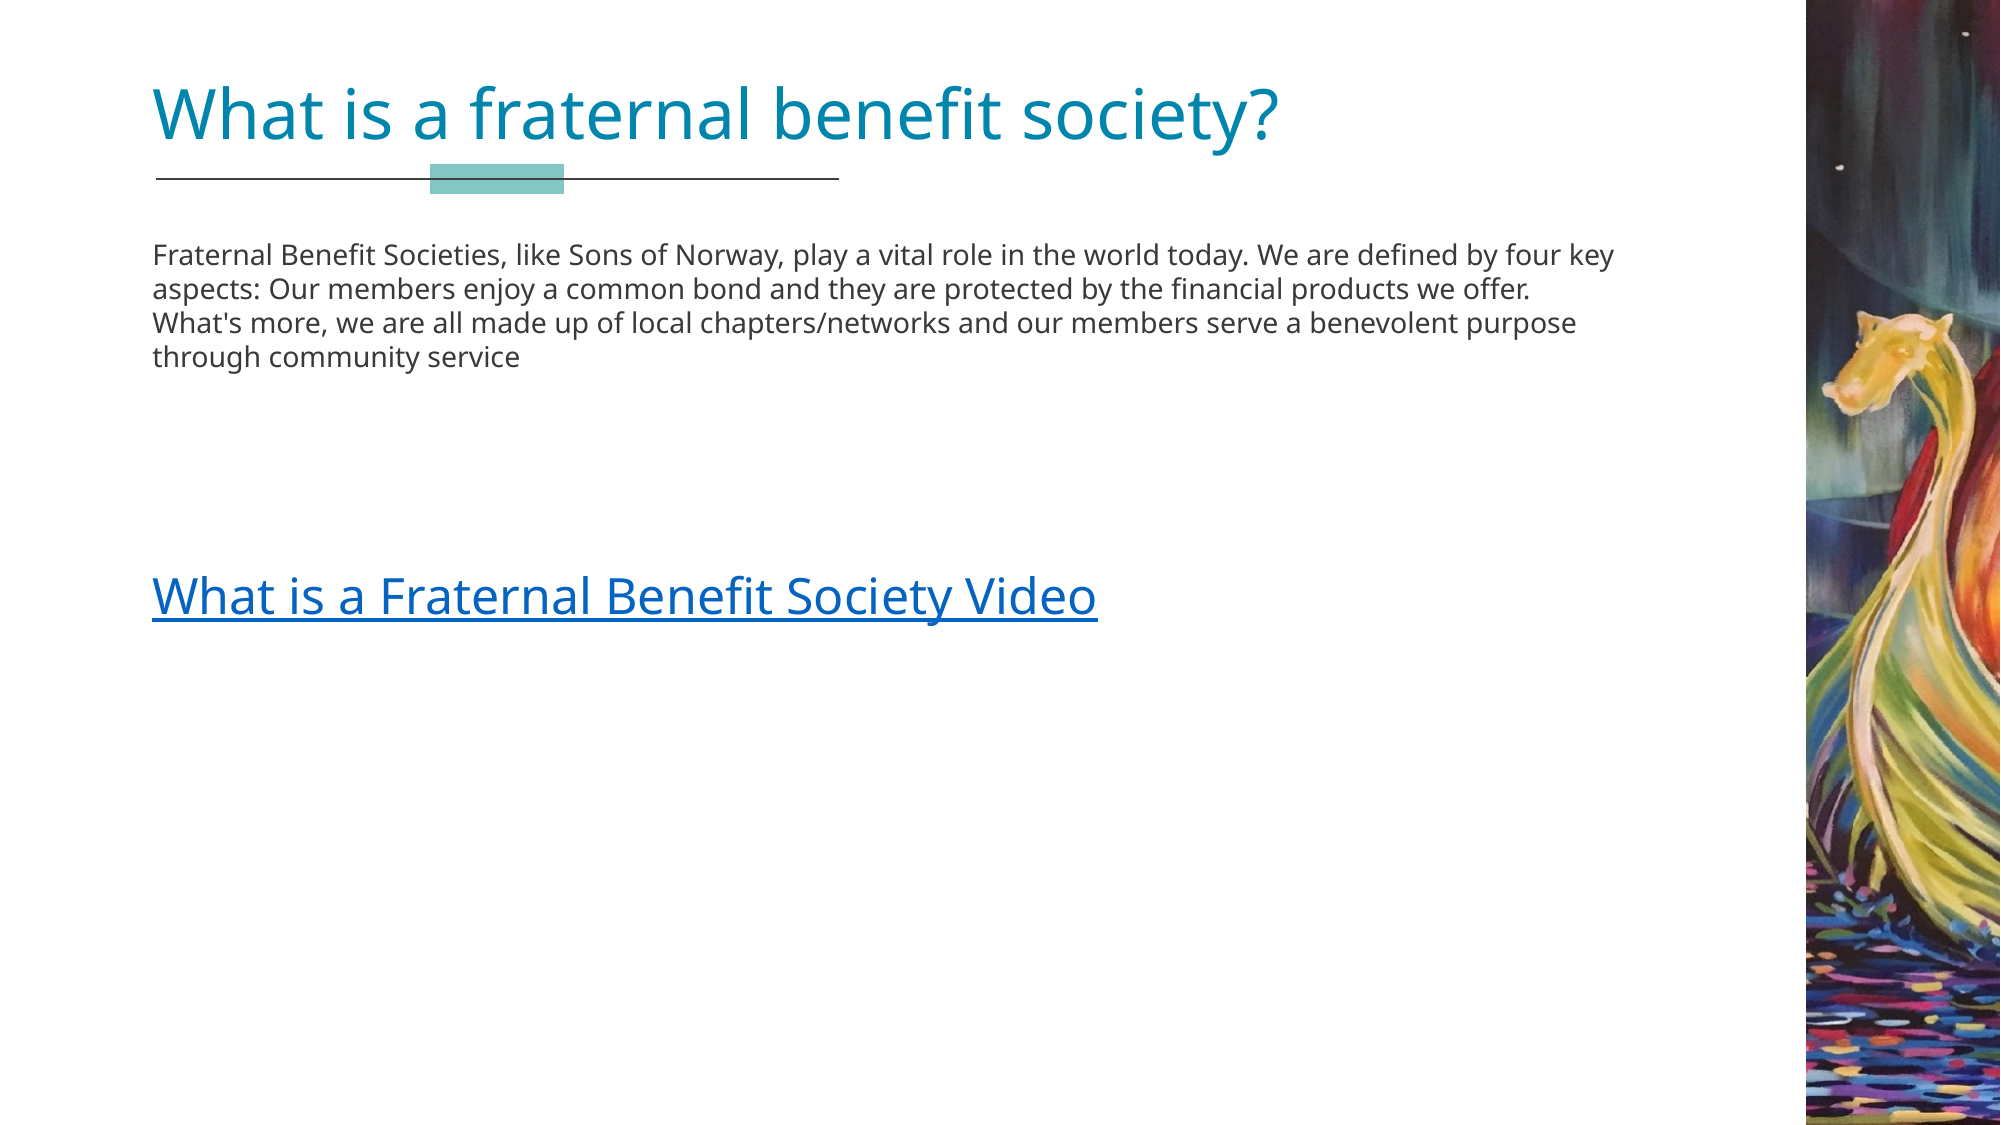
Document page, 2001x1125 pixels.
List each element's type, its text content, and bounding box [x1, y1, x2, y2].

title What is a fraternal benefit society? Fraternal Benefit Societies, like Sons of Norway, play a vital role in the world today. We are defined by four key aspects: Our members enjoy a common bond and they are protected by the financial products we offer. What's more, we are all made up of local chapters/networks and our members serve a benevolent purpose through community service [137, 59, 1635, 299]
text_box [155, 164, 839, 194]
list What is a Fraternal Benefit Society Video [137, 299, 1806, 1014]
picture [1806, 0, 2000, 1125]
